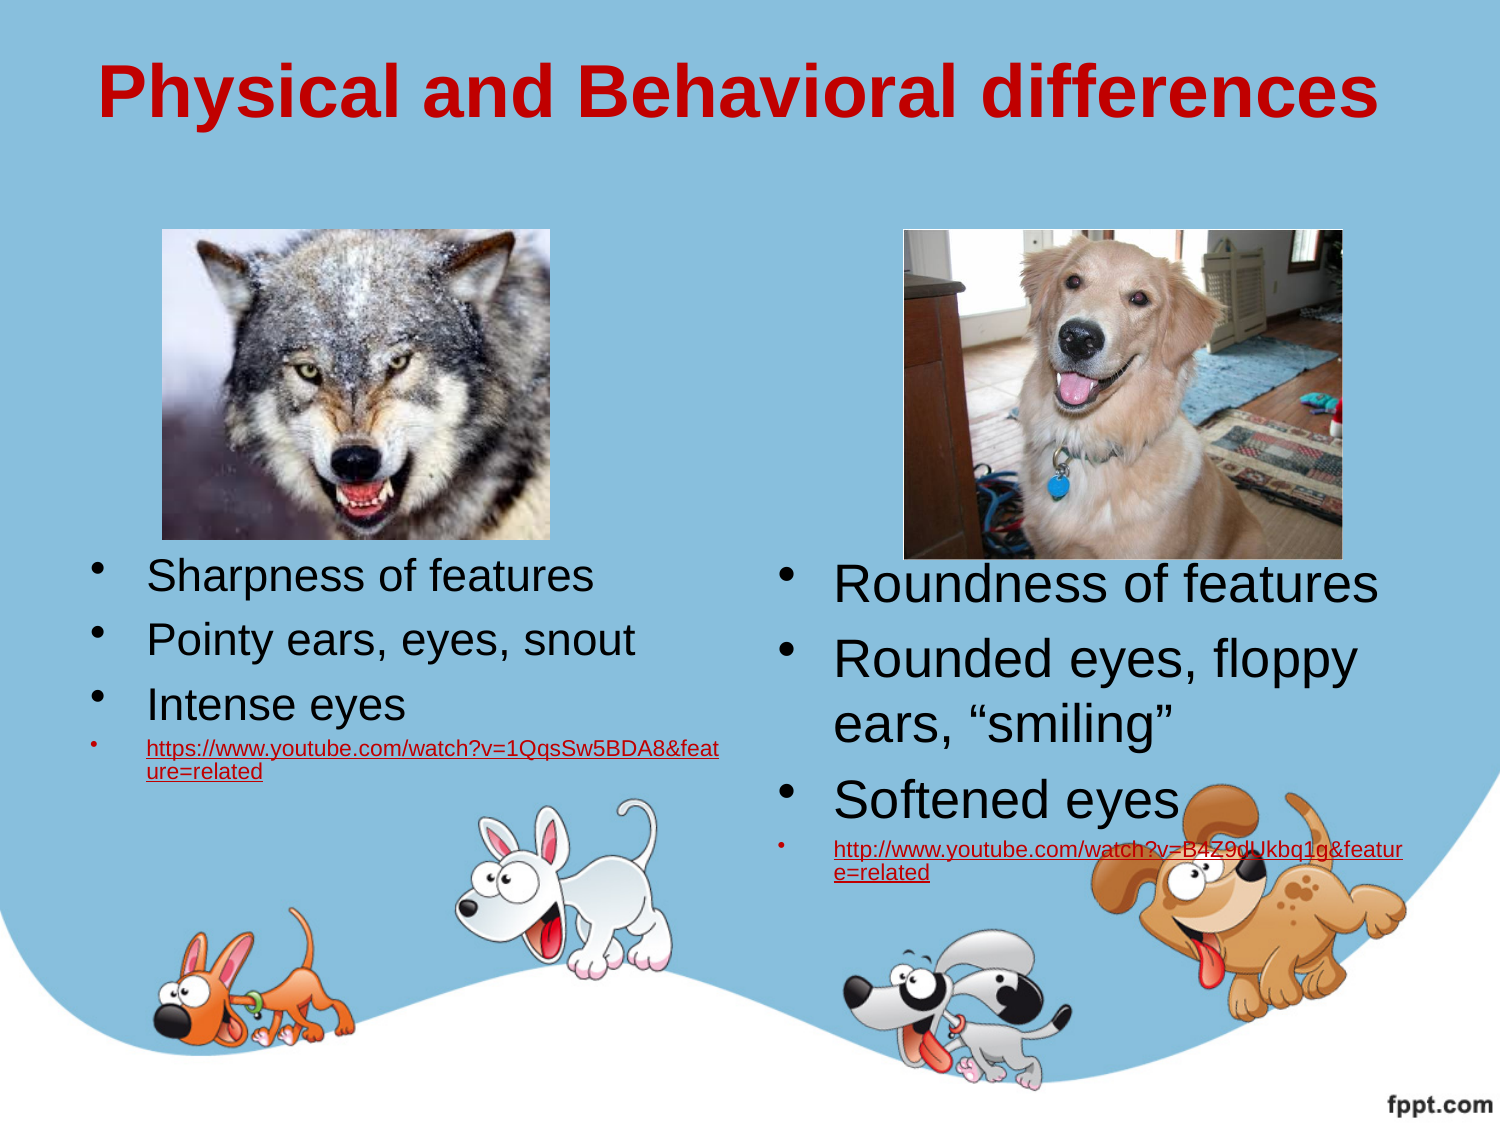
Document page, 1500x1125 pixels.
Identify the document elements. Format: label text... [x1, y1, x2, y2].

list Roundness of features Rounded eyes, floppy ears, “smiling” Softened eyes http://www.youtube.com/watch?v=B4Z9dUkbq1g&feature=related [762, 262, 1425, 1005]
picture [0, 0, 1500, 1125]
list Sharpness of features Pointy ears, eyes, snout Intense eyes https://www.youtube.com/watch?v=1QqsSw5BDA8&feature=related [75, 262, 738, 1005]
title Physical and Behavioral differences [75, 50, 1425, 126]
